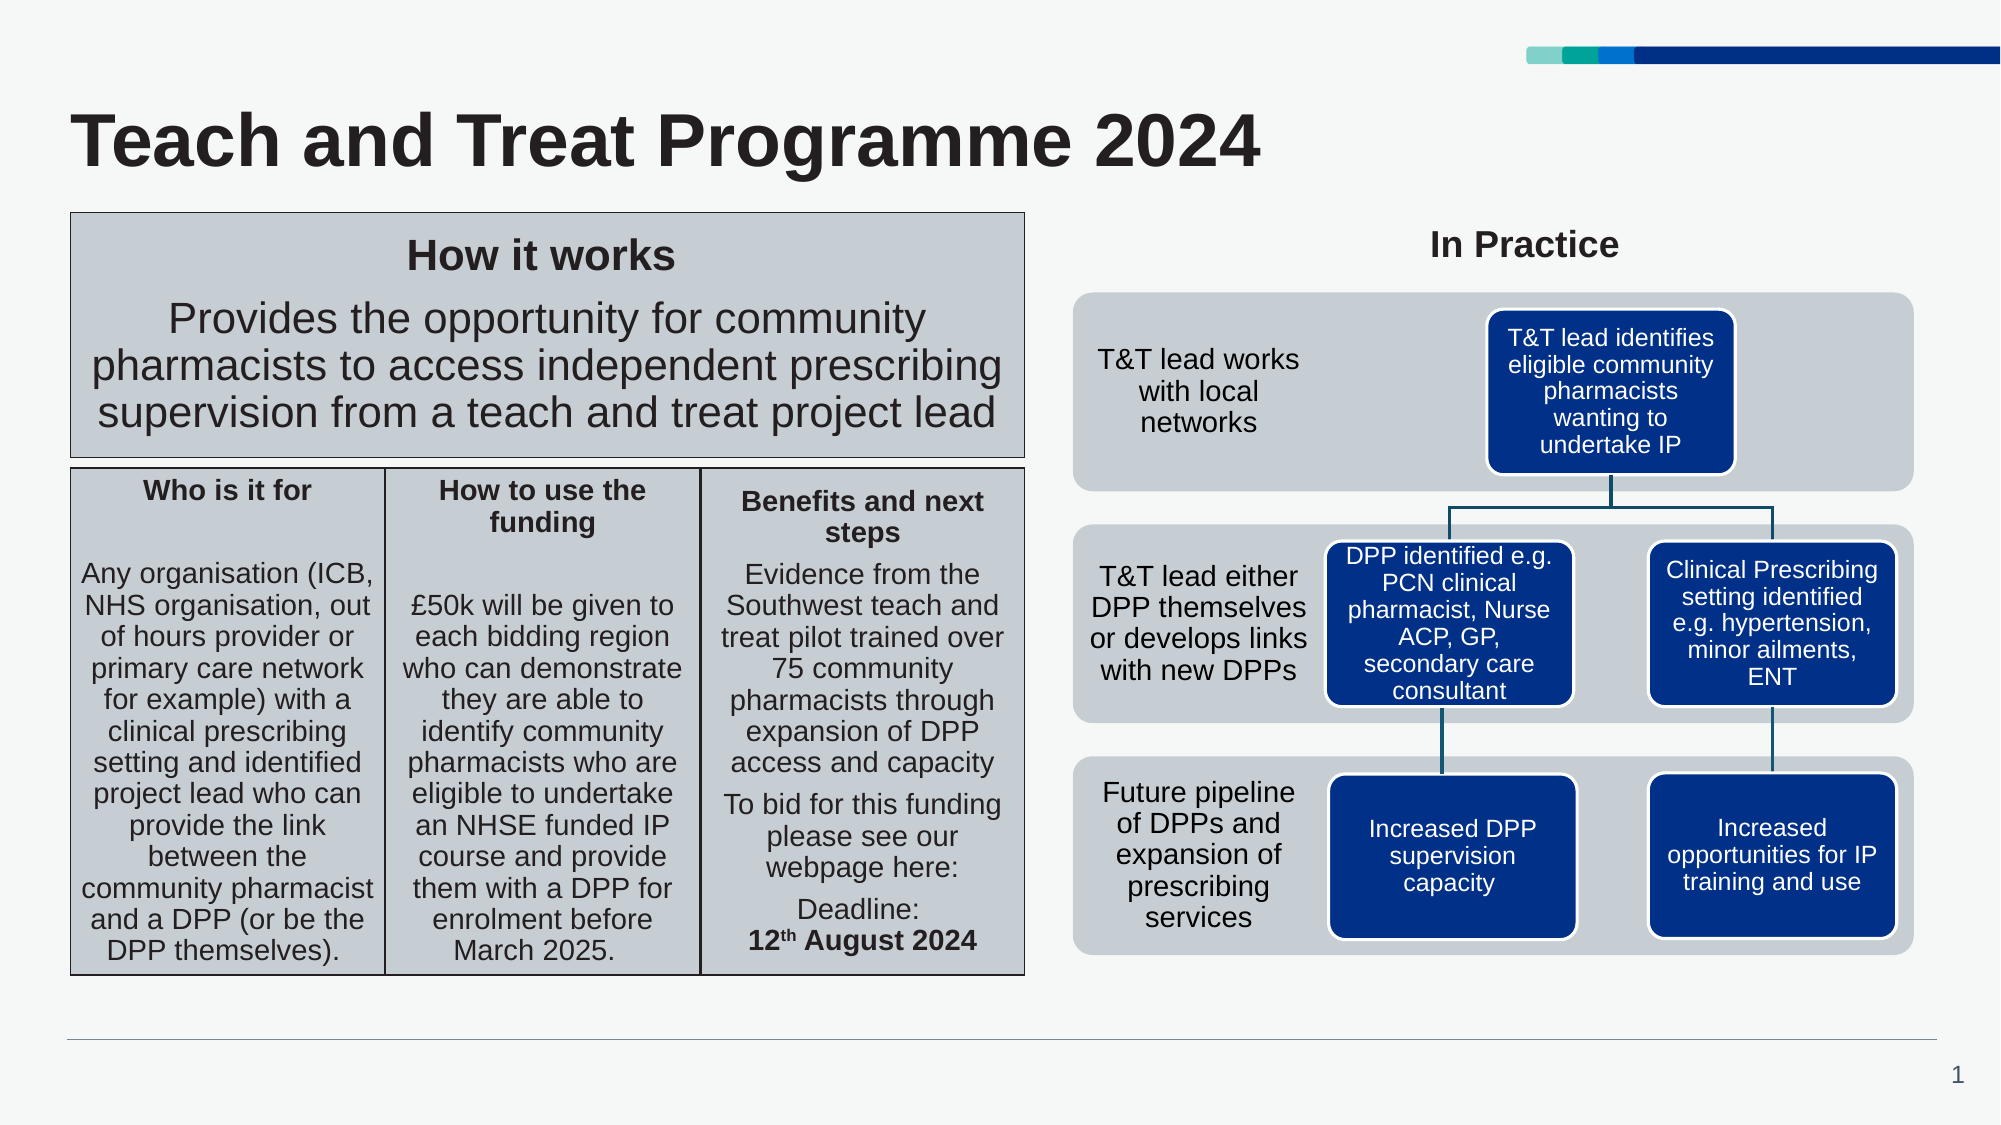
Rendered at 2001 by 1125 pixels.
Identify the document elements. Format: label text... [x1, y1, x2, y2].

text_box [70, 467, 385, 975]
title Teach and Treat Programme 2024 [70, 70, 1942, 213]
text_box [1072, 292, 1914, 955]
picture [1513, 41, 2001, 71]
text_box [70, 212, 1025, 458]
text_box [385, 467, 700, 975]
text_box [701, 468, 1025, 975]
text_box In Practice [1174, 212, 1886, 273]
